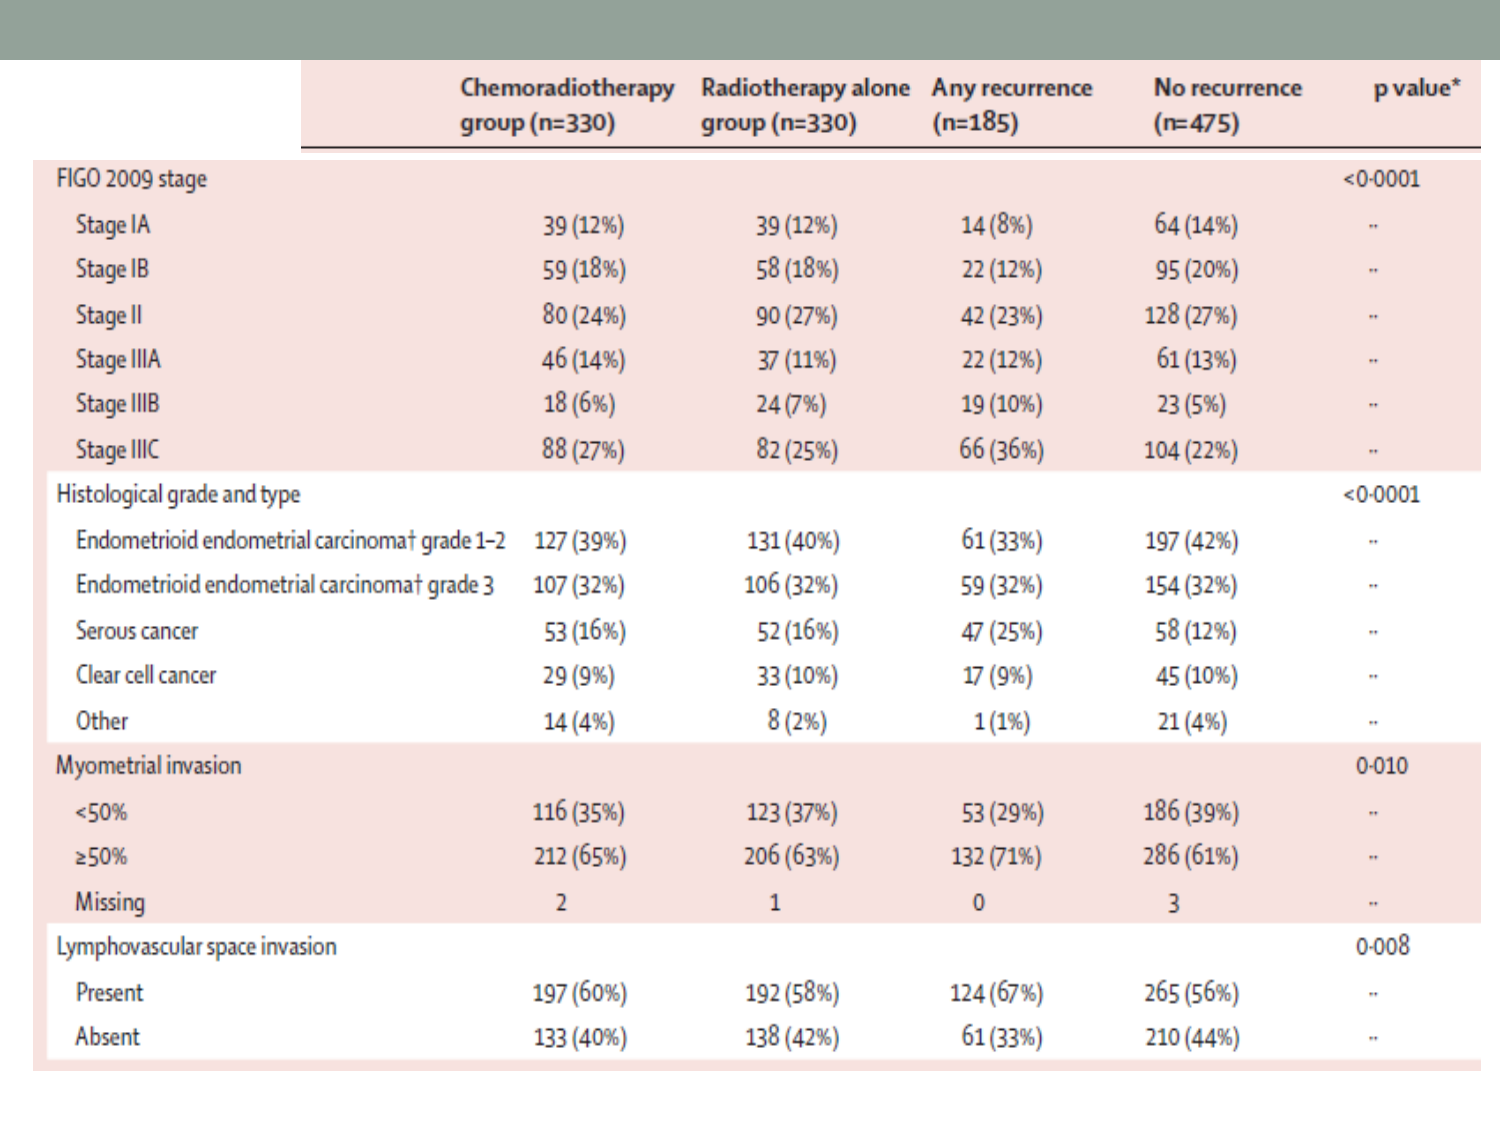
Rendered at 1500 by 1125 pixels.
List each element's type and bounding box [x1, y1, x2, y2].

picture [300, 60, 1482, 153]
picture [32, 160, 1482, 1071]
